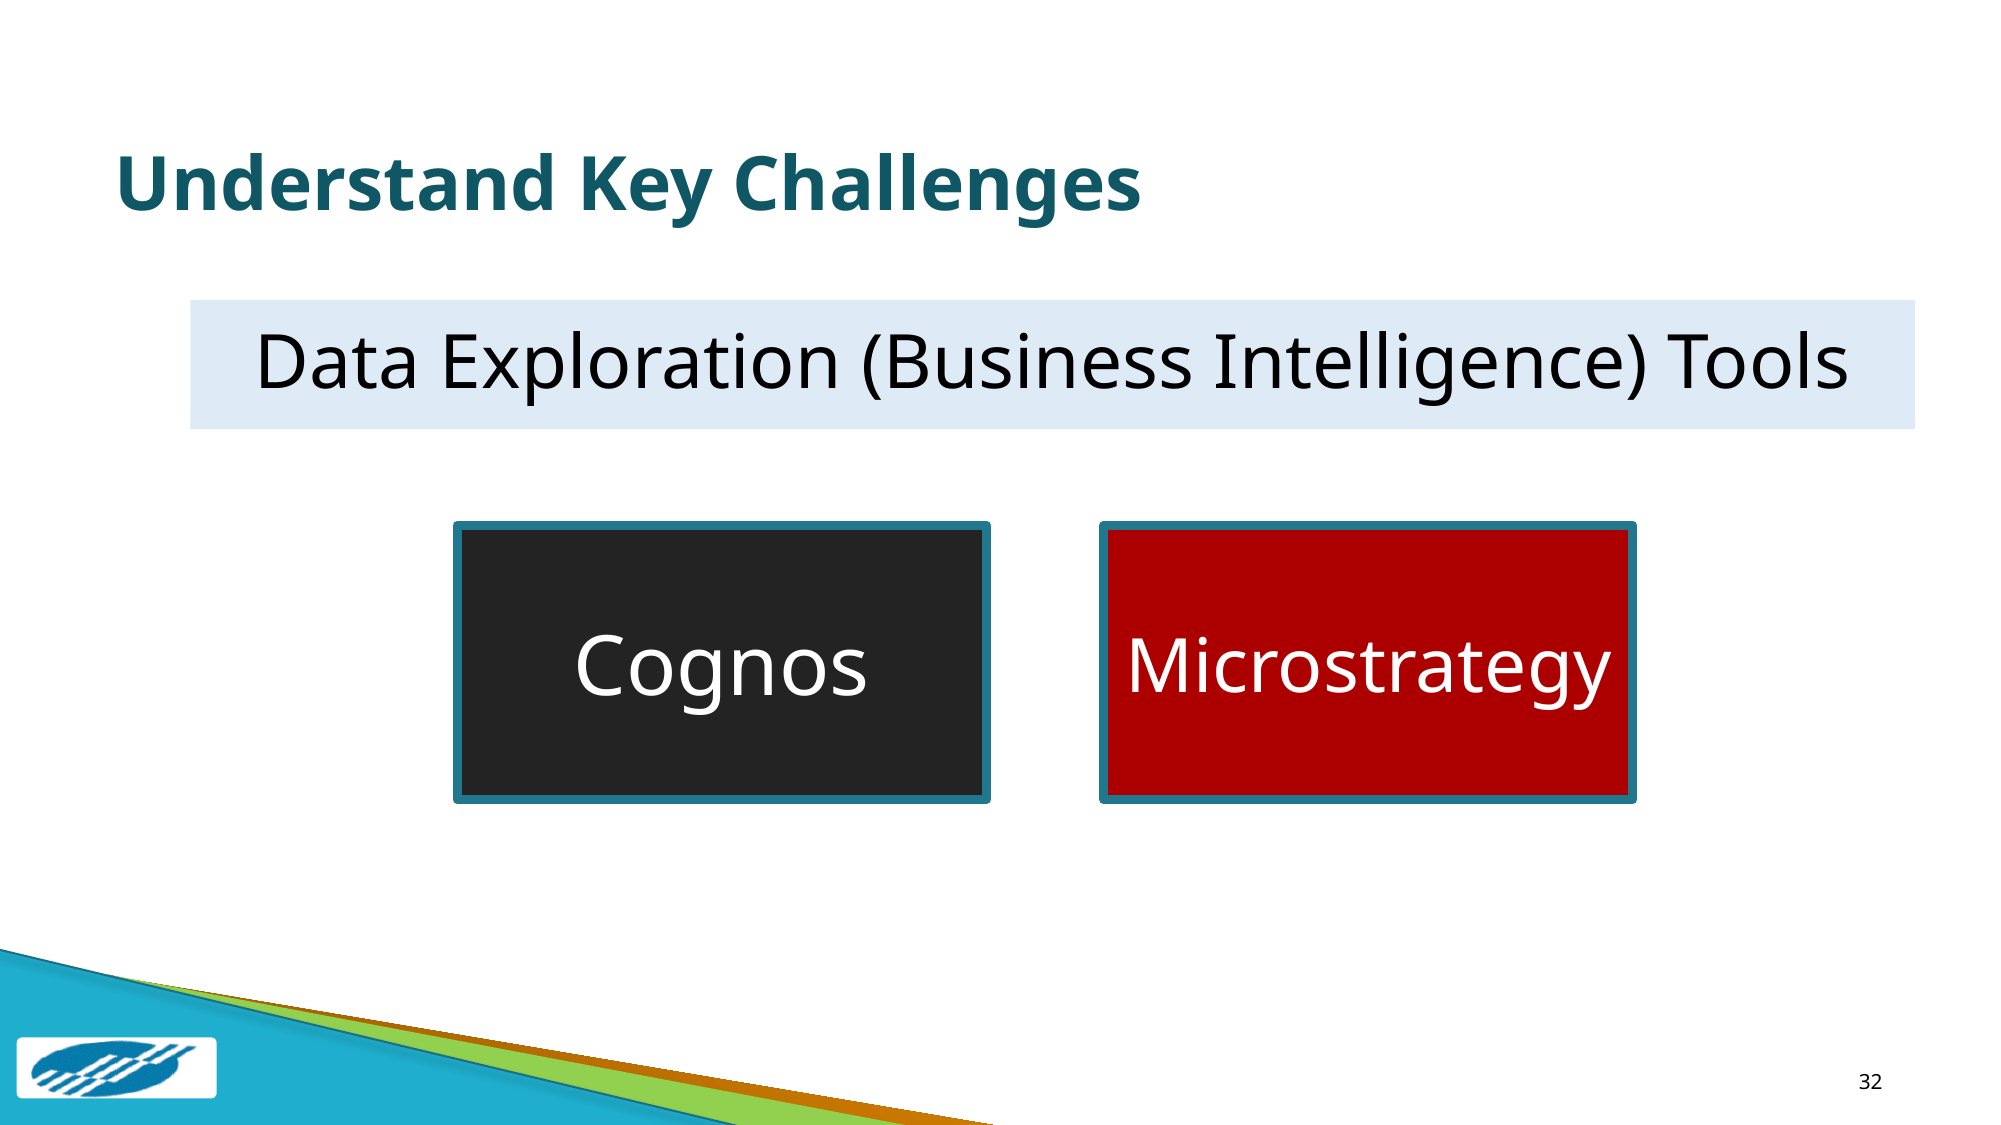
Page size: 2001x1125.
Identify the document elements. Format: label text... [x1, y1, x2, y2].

text_box Microstrategy [1099, 521, 1637, 804]
slide_number 32 [1766, 1059, 1900, 1092]
text_box Data Exploration (Business Intelligence) Tools [190, 299, 1916, 430]
text_box Cognos [453, 521, 991, 804]
picture [16, 1037, 217, 1099]
title Understand Key Challenges [99, 45, 1900, 233]
